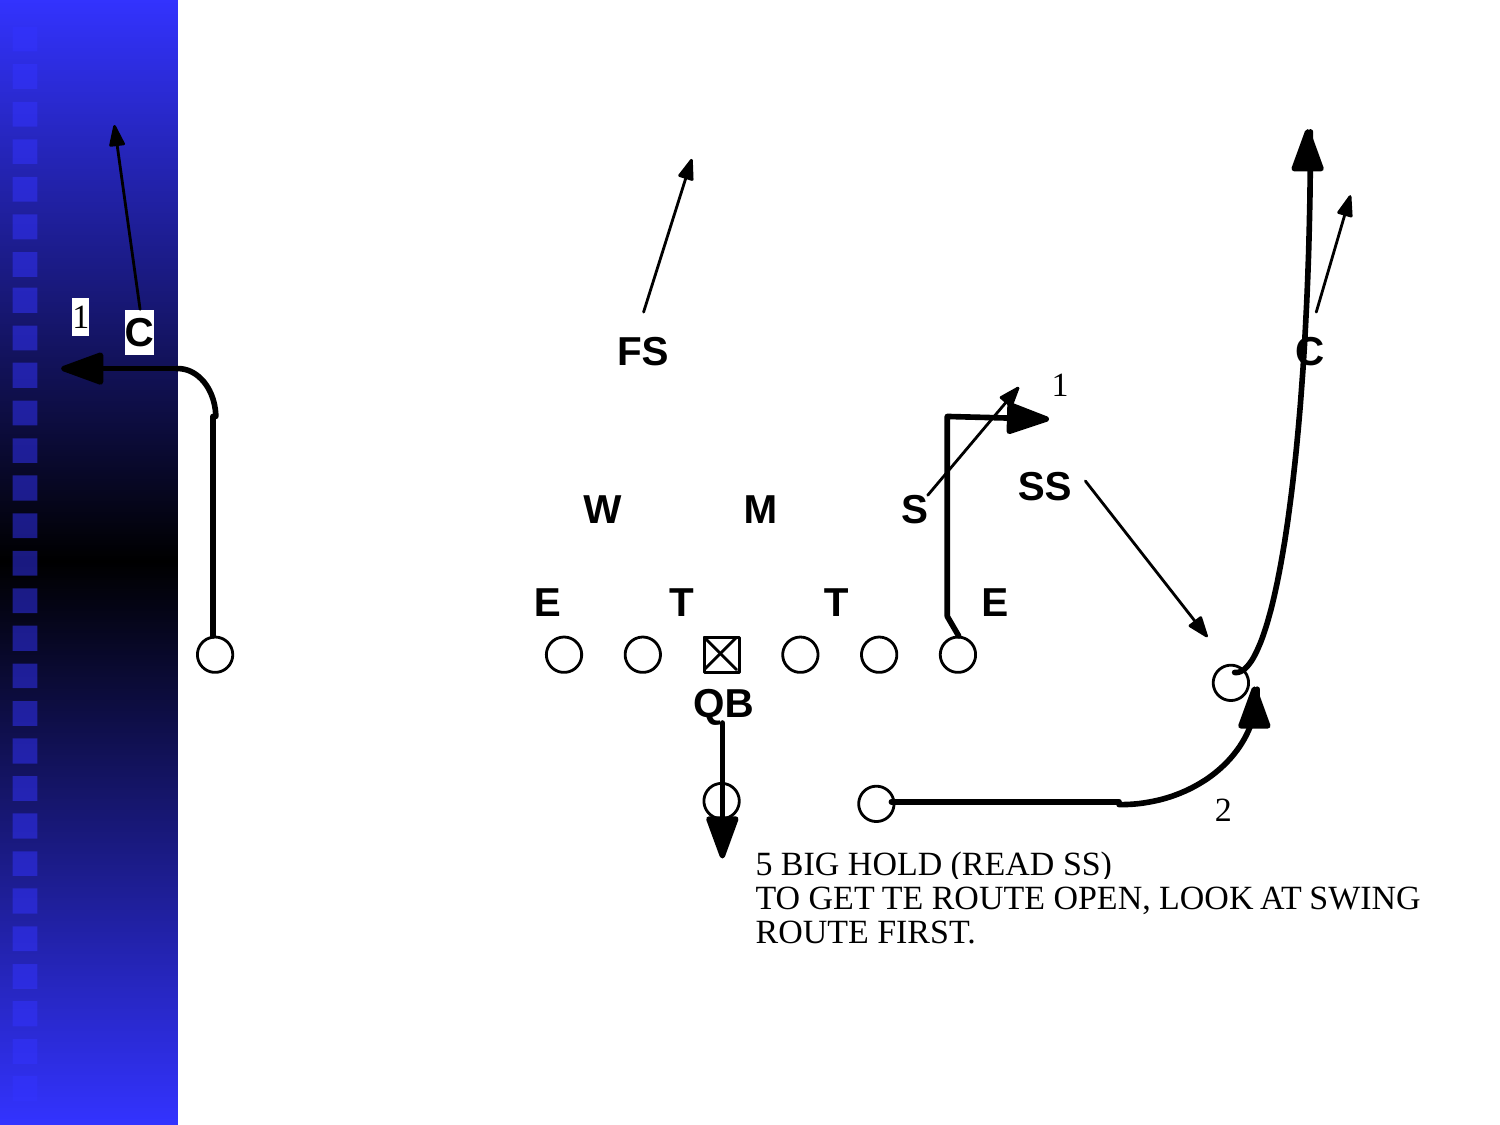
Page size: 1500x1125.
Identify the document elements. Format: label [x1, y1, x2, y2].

picture [49, 112, 1429, 995]
